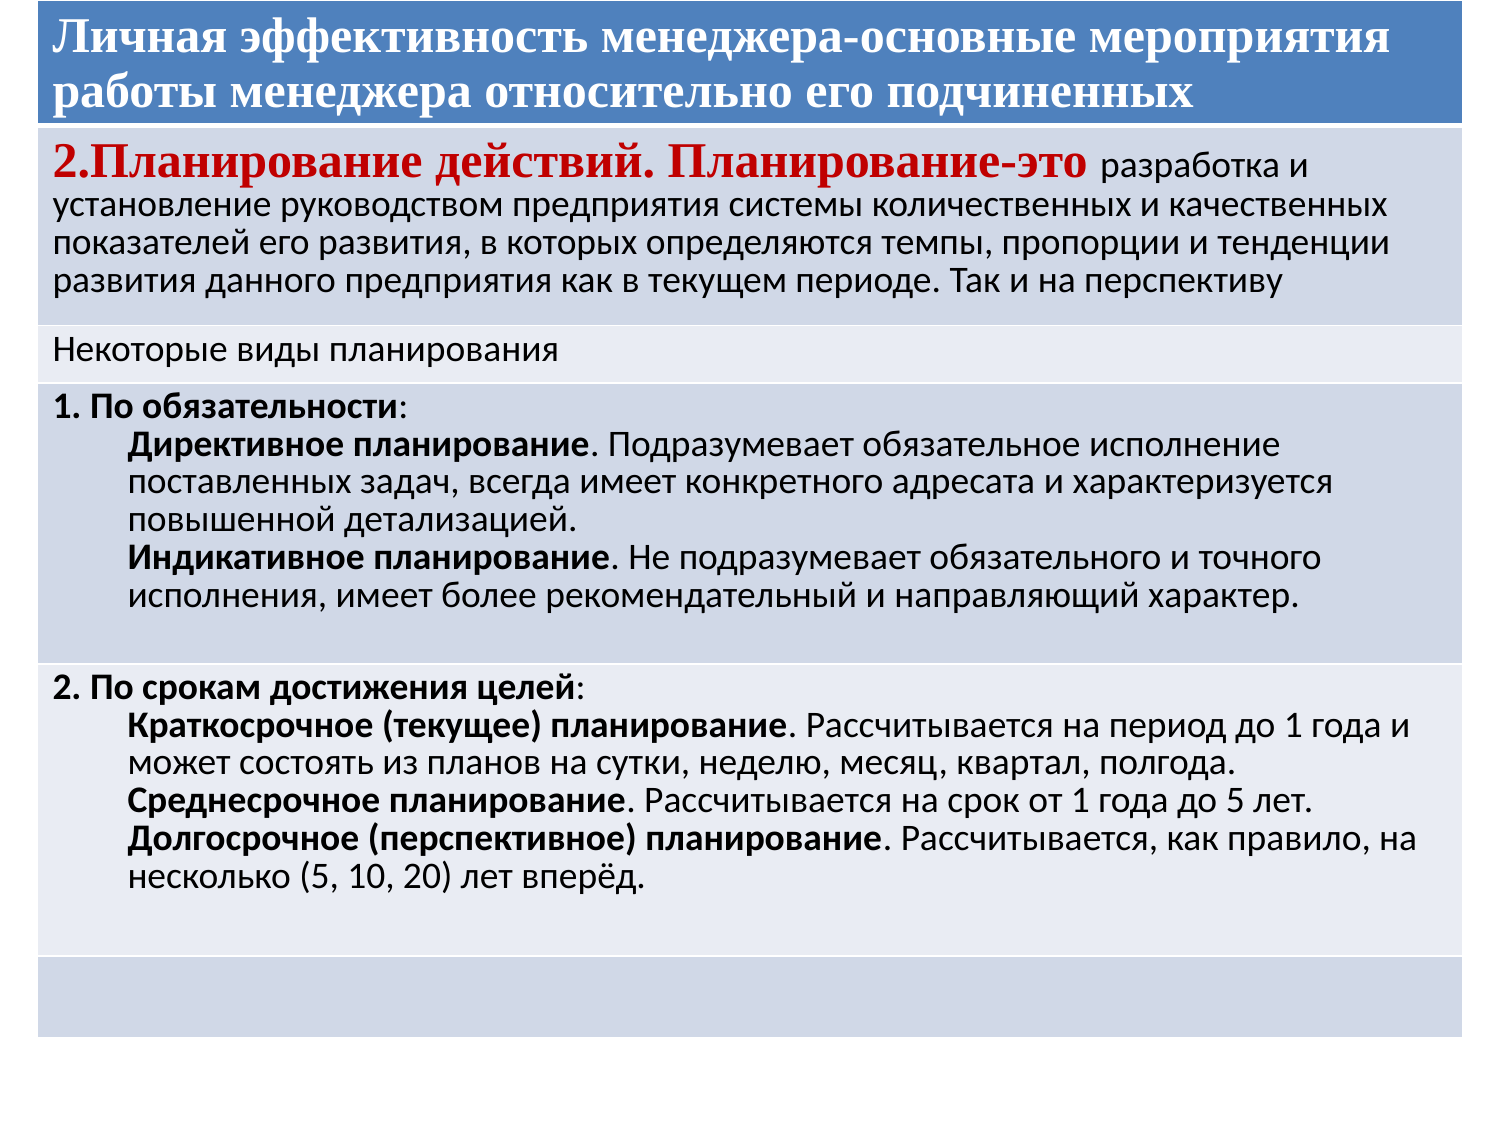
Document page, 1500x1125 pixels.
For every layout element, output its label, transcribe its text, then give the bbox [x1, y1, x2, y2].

table_cell 1. По обязательности: Директивное планирование. Подразумевает обязательное исполнение поставленных задач, всегда имеет конкретного адресата и характеризуется повышенной детализацией. Индикативное планирование. Не подразумевает обязательного и точного исполнения, имеет более рекомендательный и направляющий характер. [38, 384, 1462, 663]
table_cell Некоторые виды планирования [38, 326, 1462, 382]
table_header Личная эффективность менеджера-основные мероприятия работы менеджера относительно его подчиненных [38, 1, 1462, 123]
table_cell 2. По срокам достижения целей: Краткосрочное (текущее) планирование. Рассчитывается на период до 1 года и может состоять из планов на сутки, неделю, месяц, квартал, полгода. Среднесрочное планирование. Рассчитывается на срок от 1 года до 5 лет. Долгосрочное (перспективное) планирование. Рассчитывается, как правило, на несколько (5, 10, 20) лет вперёд. [38, 665, 1462, 955]
table_cell [38, 957, 1462, 1037]
table_cell 2.Планирование действий. Планирование-это разработка и установление руководством предприятия системы количественных и качественных показателей его развития, в которых определяются темпы, пропорции и тенденции развития данного предприятия как в текущем периоде. Так и на перспективу [38, 128, 1462, 325]
